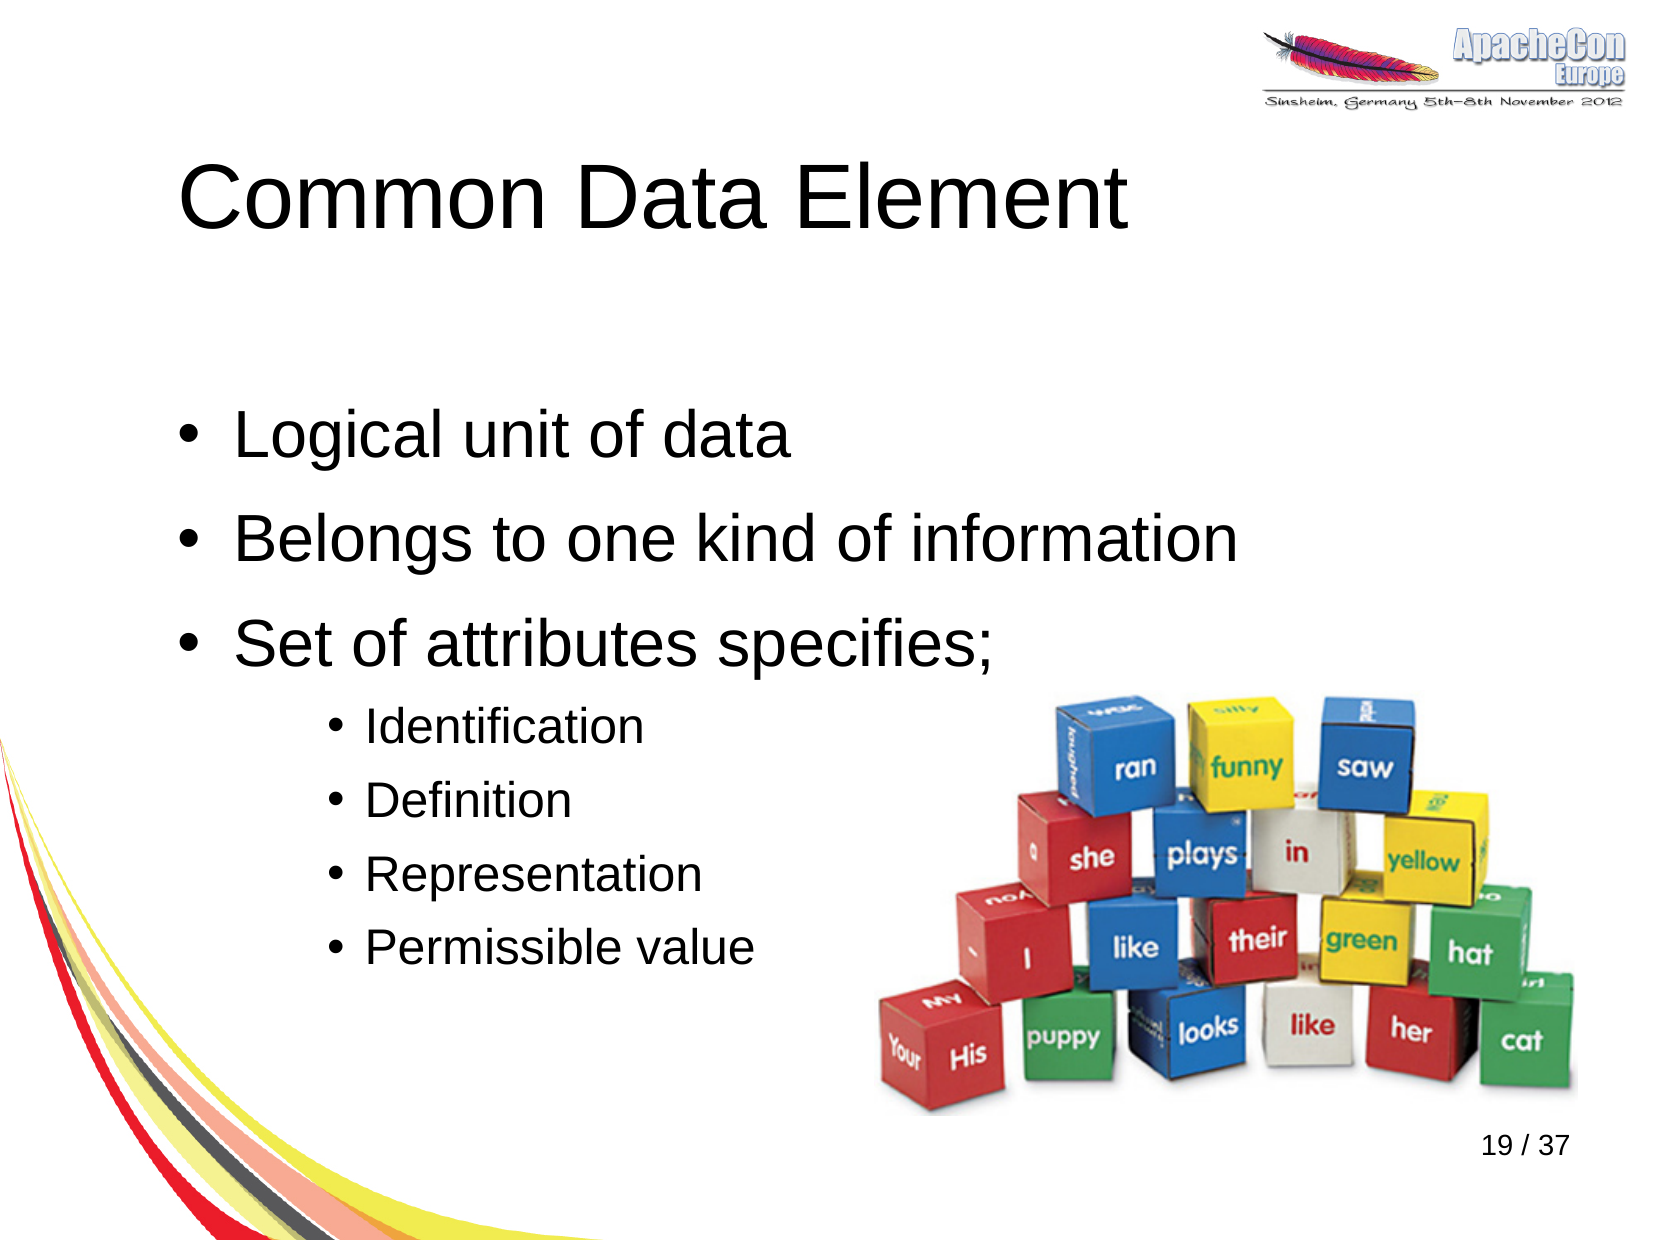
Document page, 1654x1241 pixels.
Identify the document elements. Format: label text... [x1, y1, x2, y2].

picture [0, 0, 1654, 1240]
title Common Data Element [177, 141, 1536, 254]
list Logical unit of data Belongs to one kind of information Set of attributes specifies; Identification Definition Representation Permissible value [177, 283, 1536, 1004]
slide_number 19 / 37 [1185, 1129, 1571, 1215]
